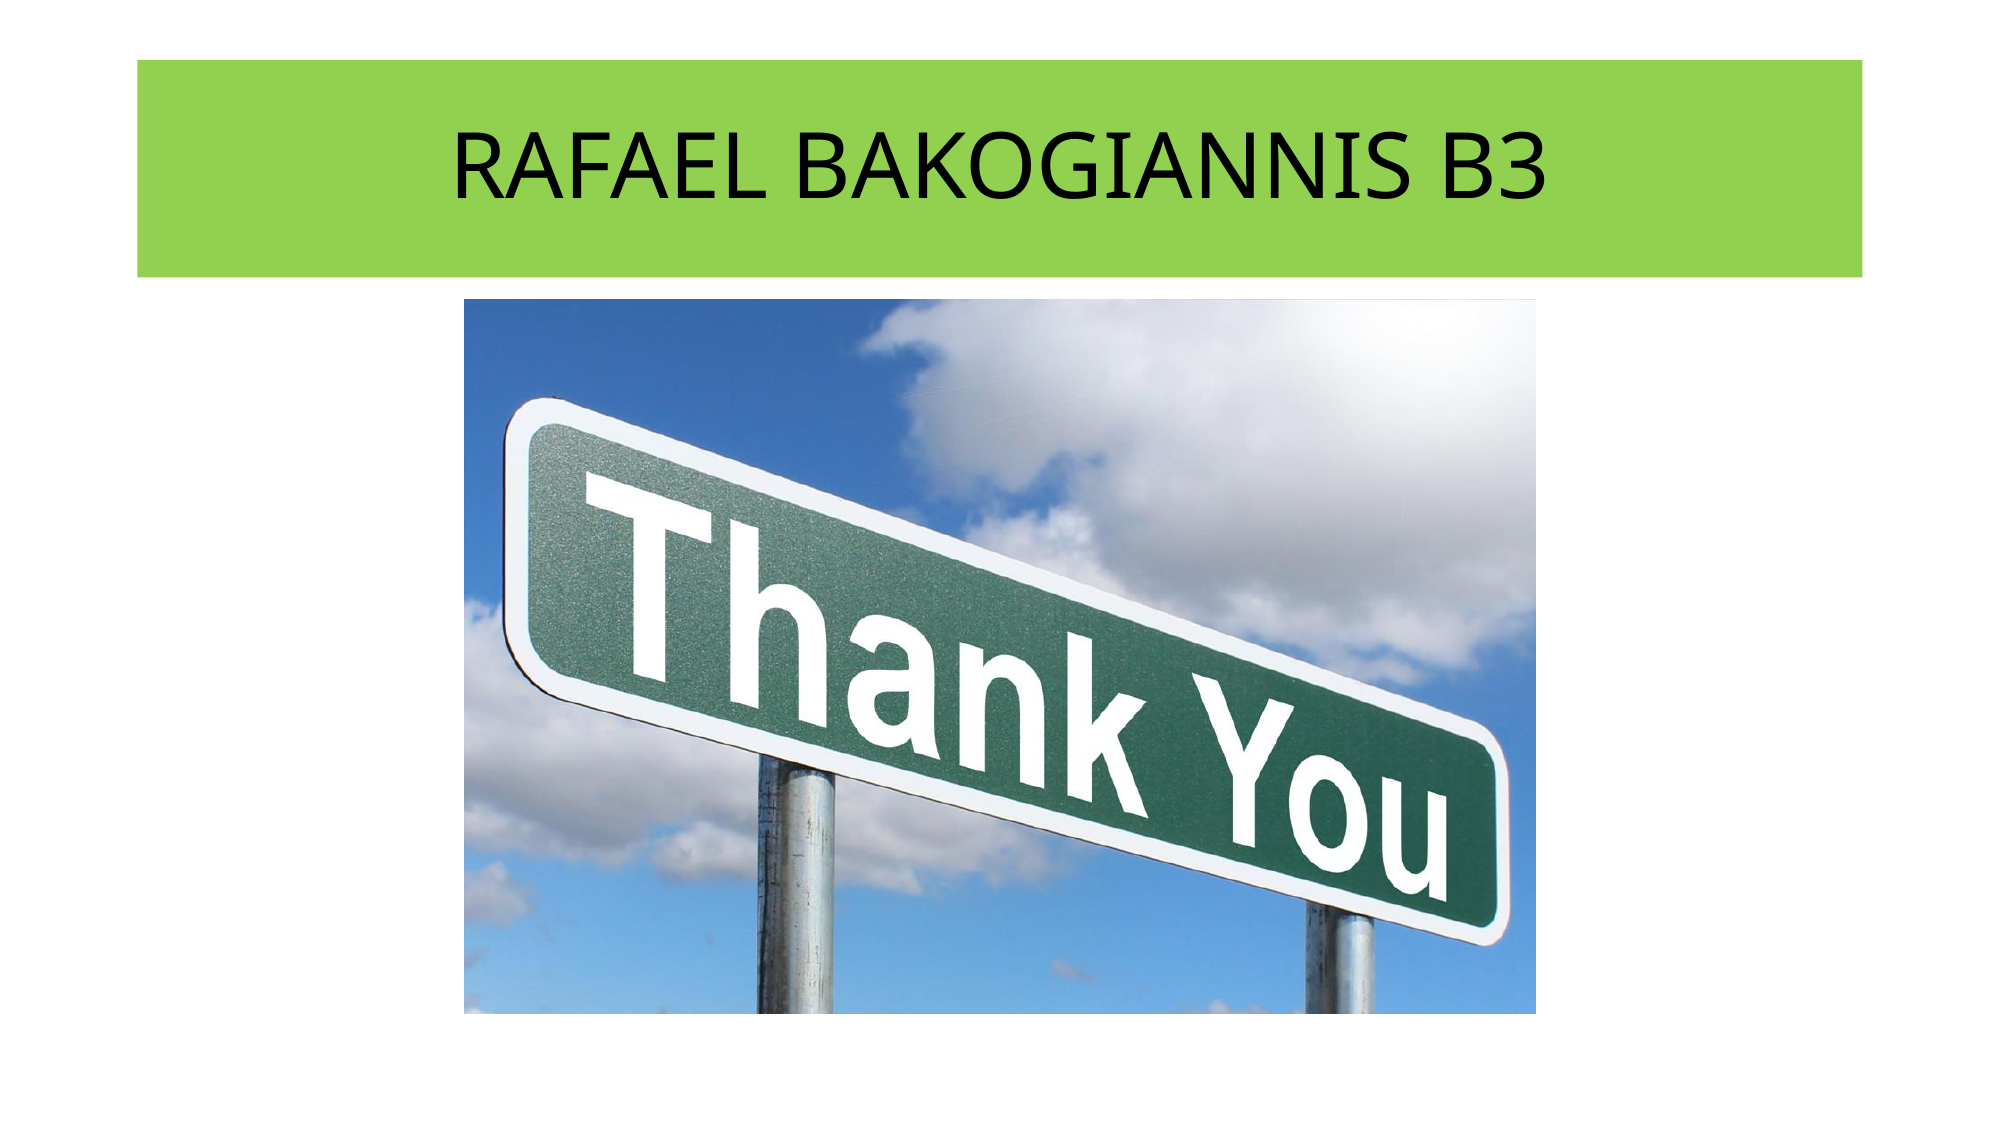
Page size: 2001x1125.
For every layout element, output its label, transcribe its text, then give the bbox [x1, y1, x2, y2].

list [464, 299, 1536, 1014]
title RAFAEL BAKOGIANNIS B3 [137, 59, 1863, 278]
